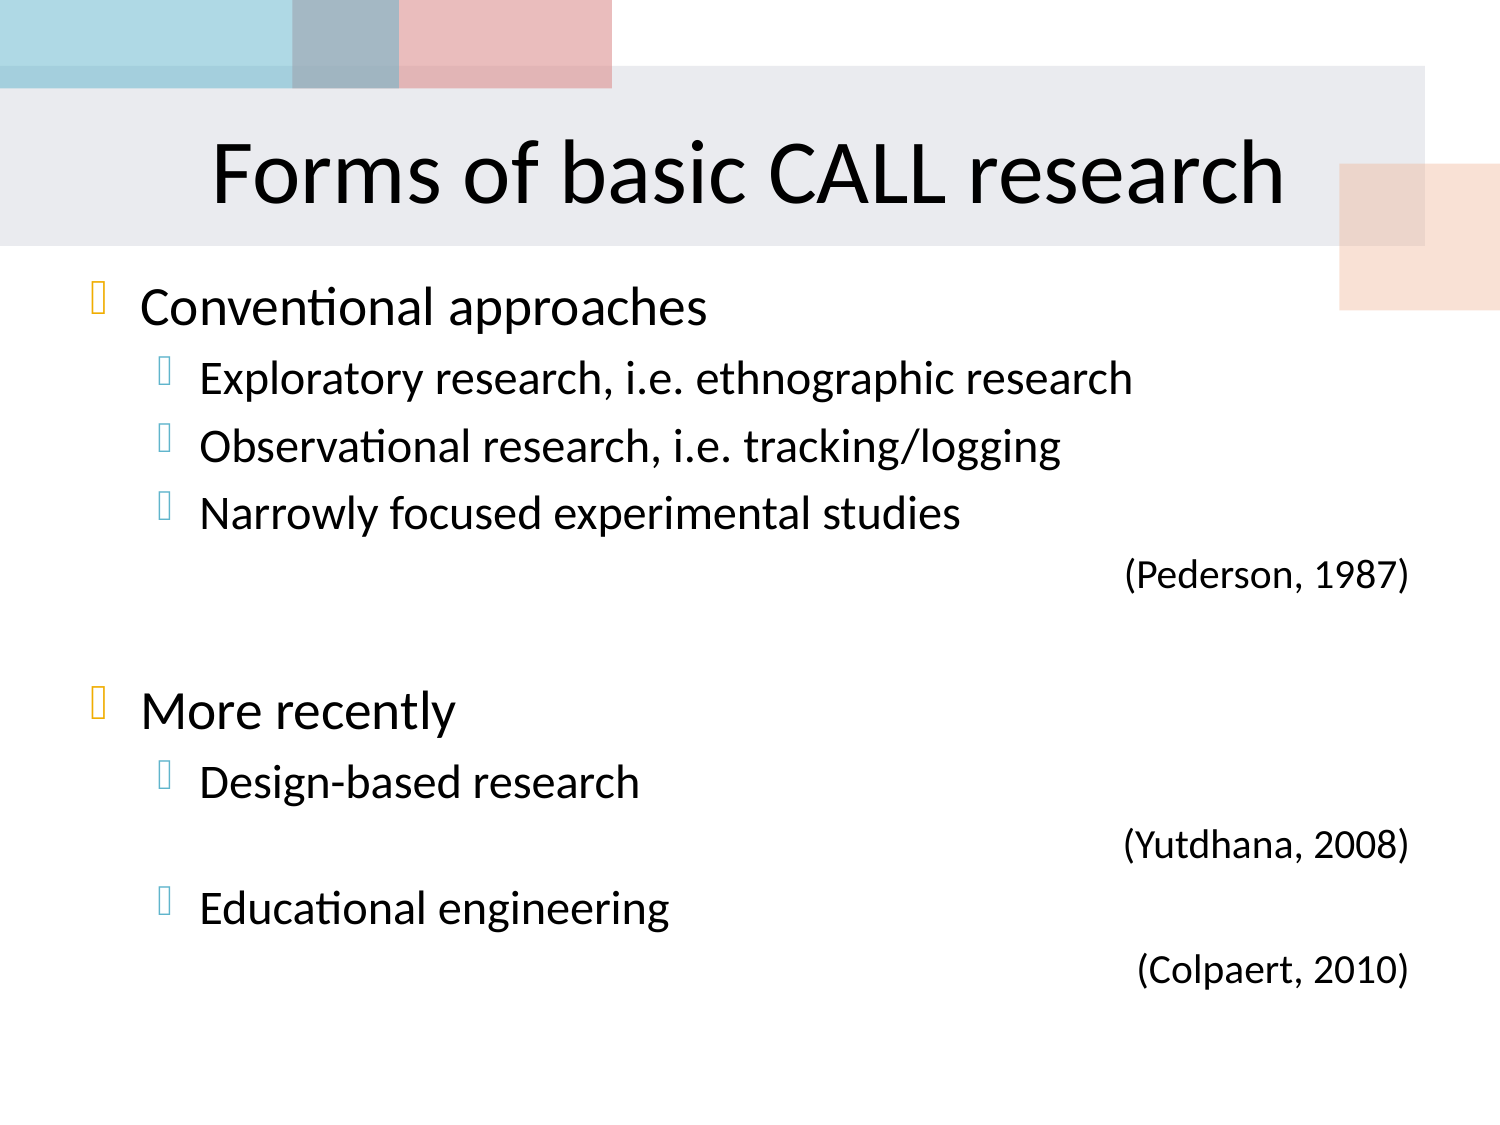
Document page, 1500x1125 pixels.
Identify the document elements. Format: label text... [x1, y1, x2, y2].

title Forms of basic CALL research [75, 88, 1425, 246]
list Conventional approaches Exploratory research, i.e. ethnographic research Observational research, i.e. tracking/logging Narrowly focused experimental studies (Pederson, 1987) More recently Design-based research (Yutdhana, 2008) Educational engineering (Colpaert, 2010) [75, 262, 1425, 1005]
